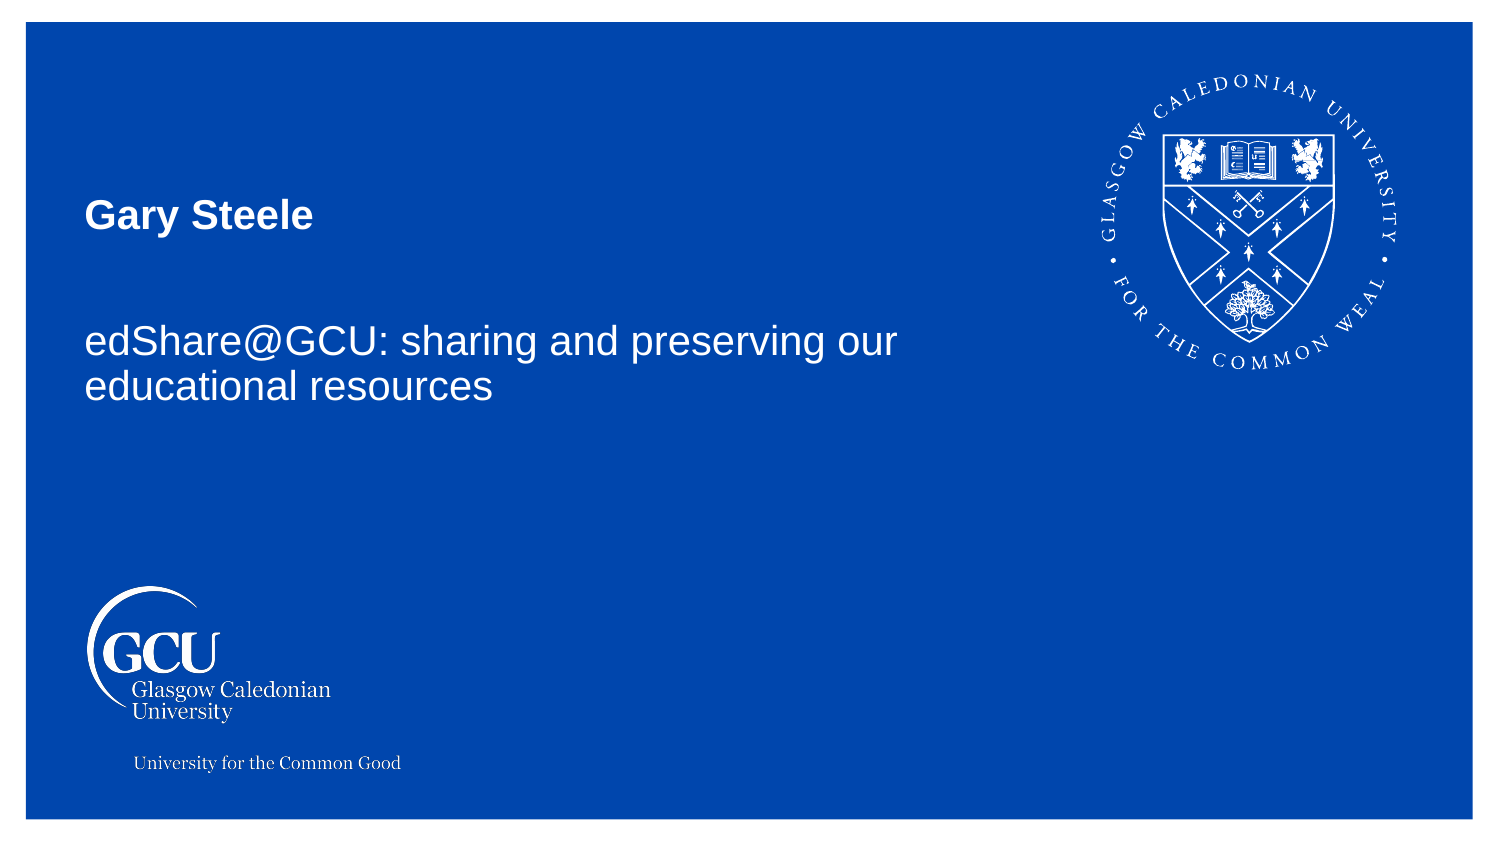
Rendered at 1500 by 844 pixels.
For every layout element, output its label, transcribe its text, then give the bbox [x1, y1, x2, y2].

list Gary Steele [69, 185, 1001, 252]
list edShare@GCU: sharing and preserving our educational resources [69, 311, 1001, 428]
picture [87, 586, 401, 773]
